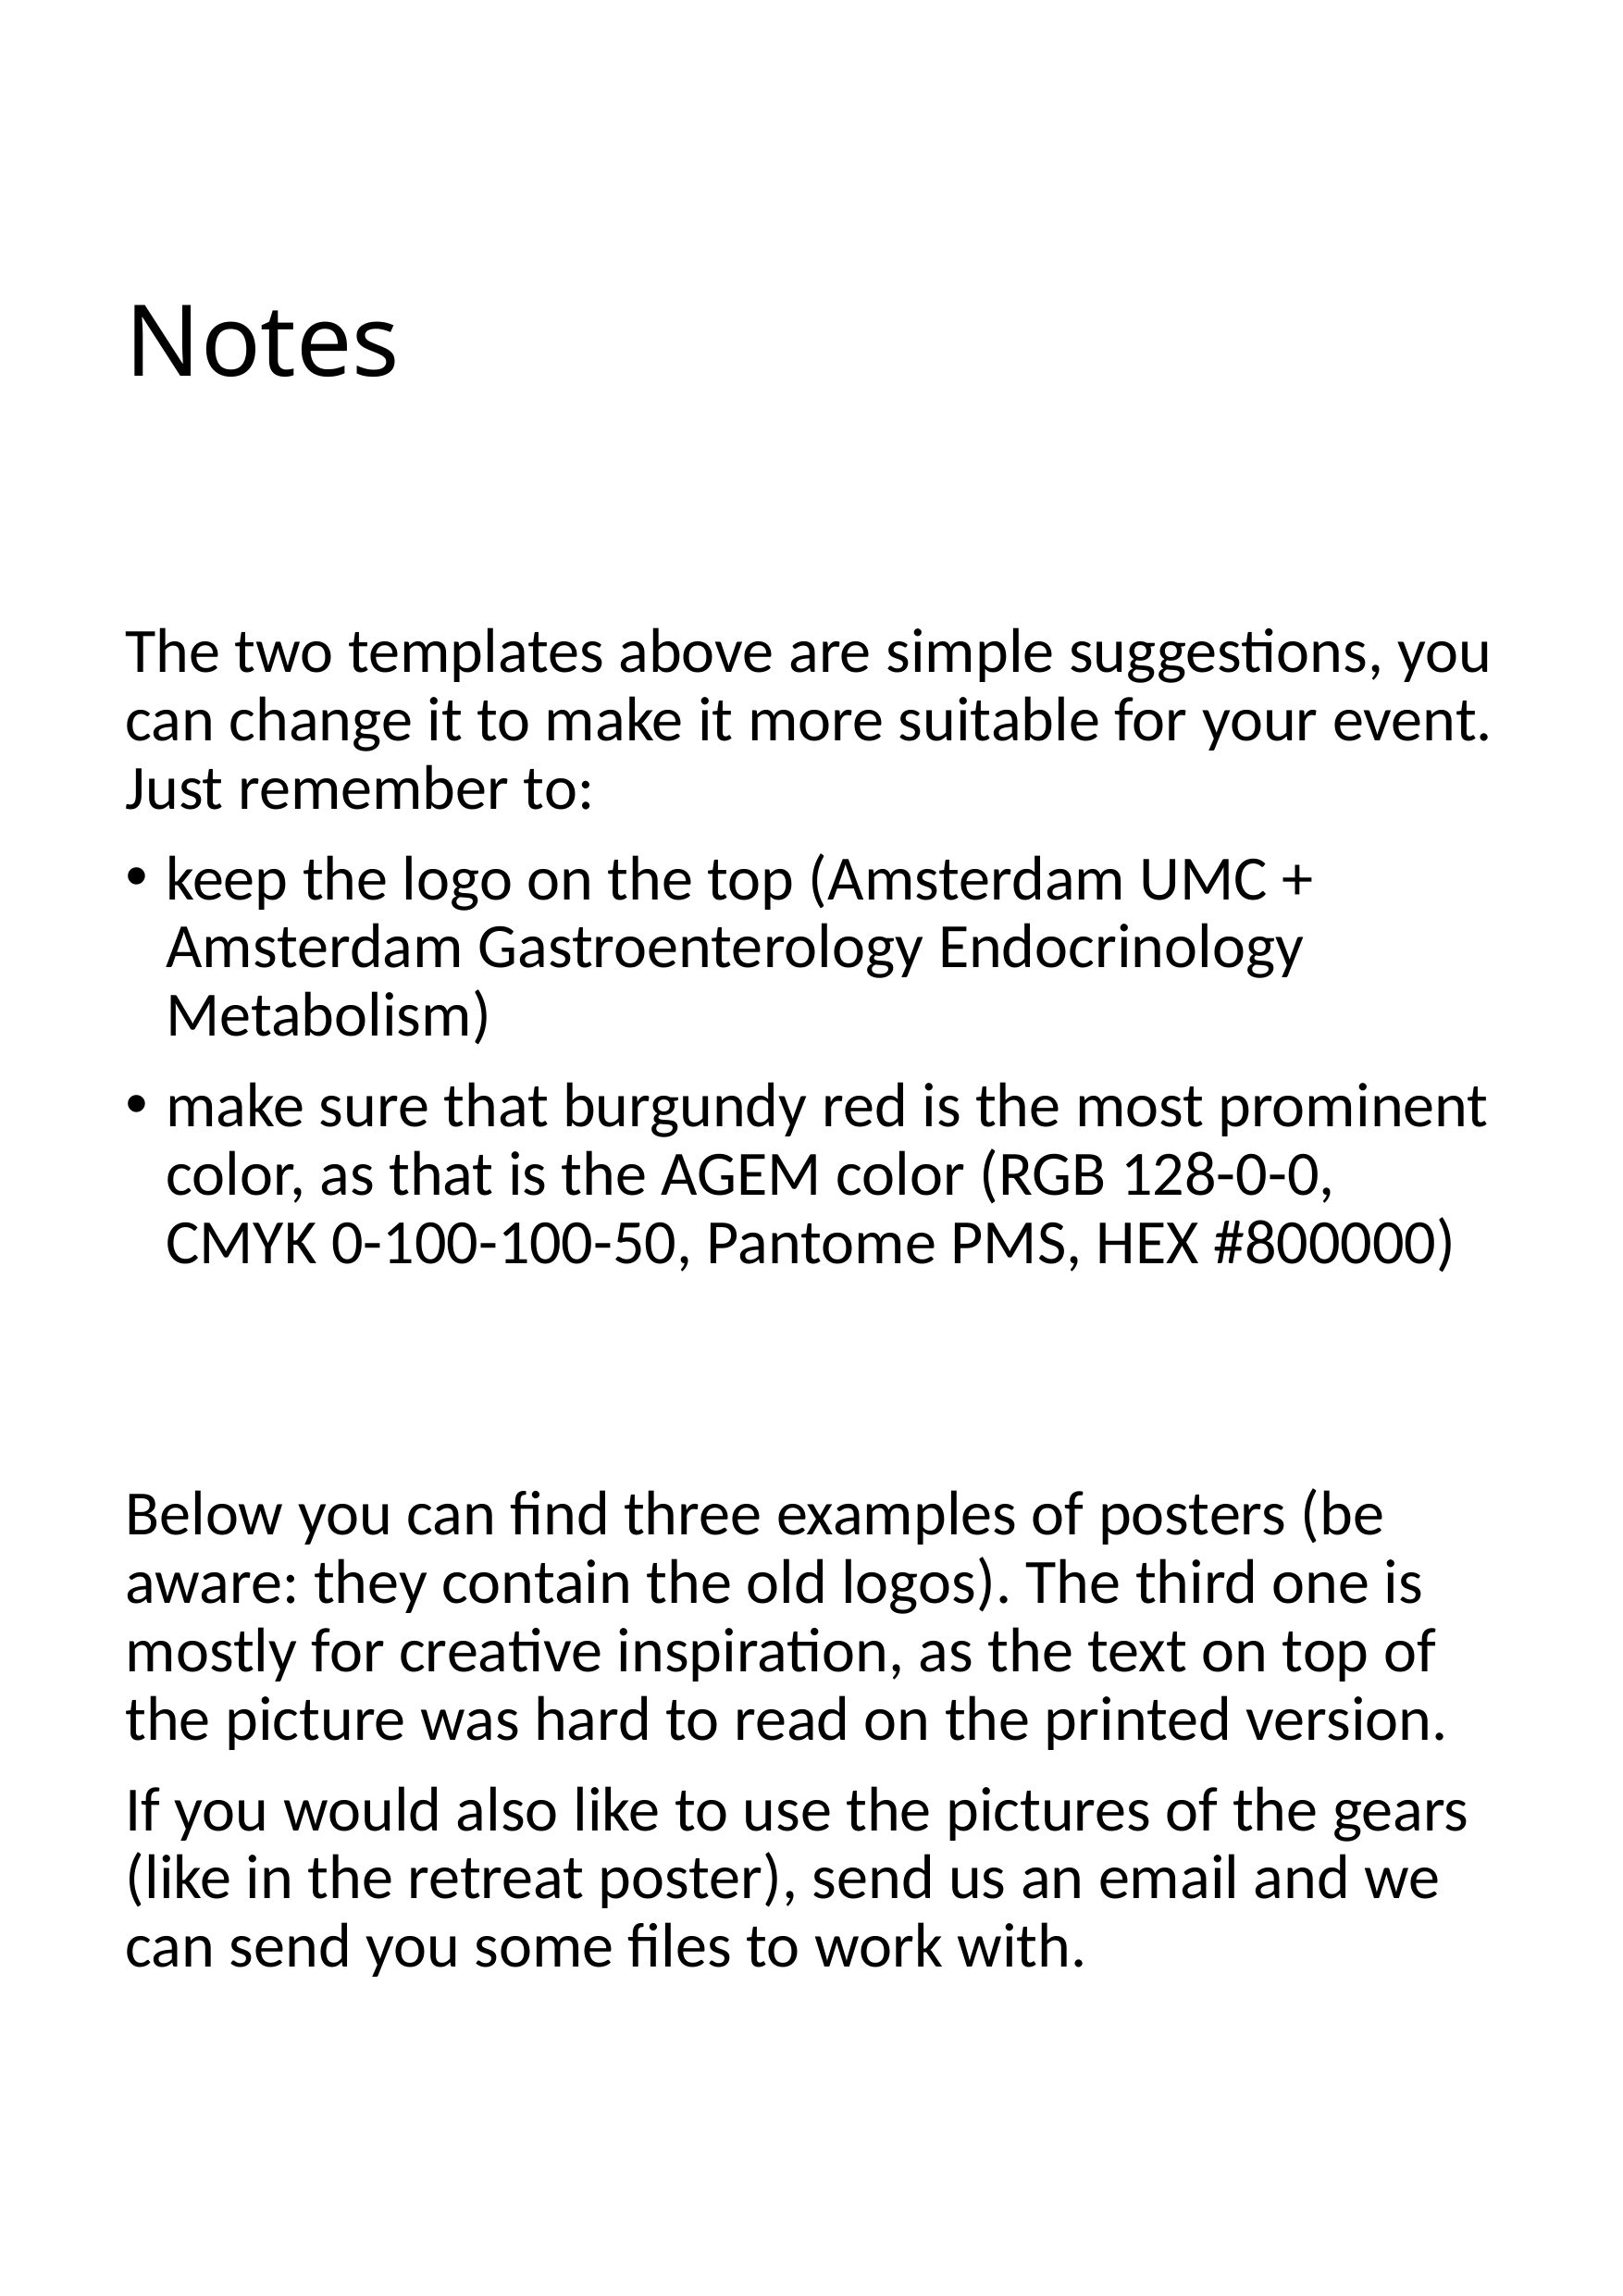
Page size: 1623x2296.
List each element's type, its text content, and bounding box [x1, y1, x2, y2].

title Notes [111, 122, 1512, 566]
list The two templates above are simple suggestions, you can change it to make it more suitable for your event. Just remember to: keep the logo on the top (Amsterdam UMC + Amsterdam Gastroenterology Endocrinology Metabolism) make sure that burgundy red is the most prominent color, as that is the AGEM color (RGB 128-0-0, CMYK 0-100-100-50, Pantome PMS, HEX #800000) Below you can find three examples of posters (be aware: they contain the old logos). The third one is mostly for creative inspiration, as the text on top of the picture was hard to read on the printed version. If you would also like to use the pictures of the gears (like in the retreat poster), send us an email and we can send you some files to work with. [111, 611, 1512, 2067]
